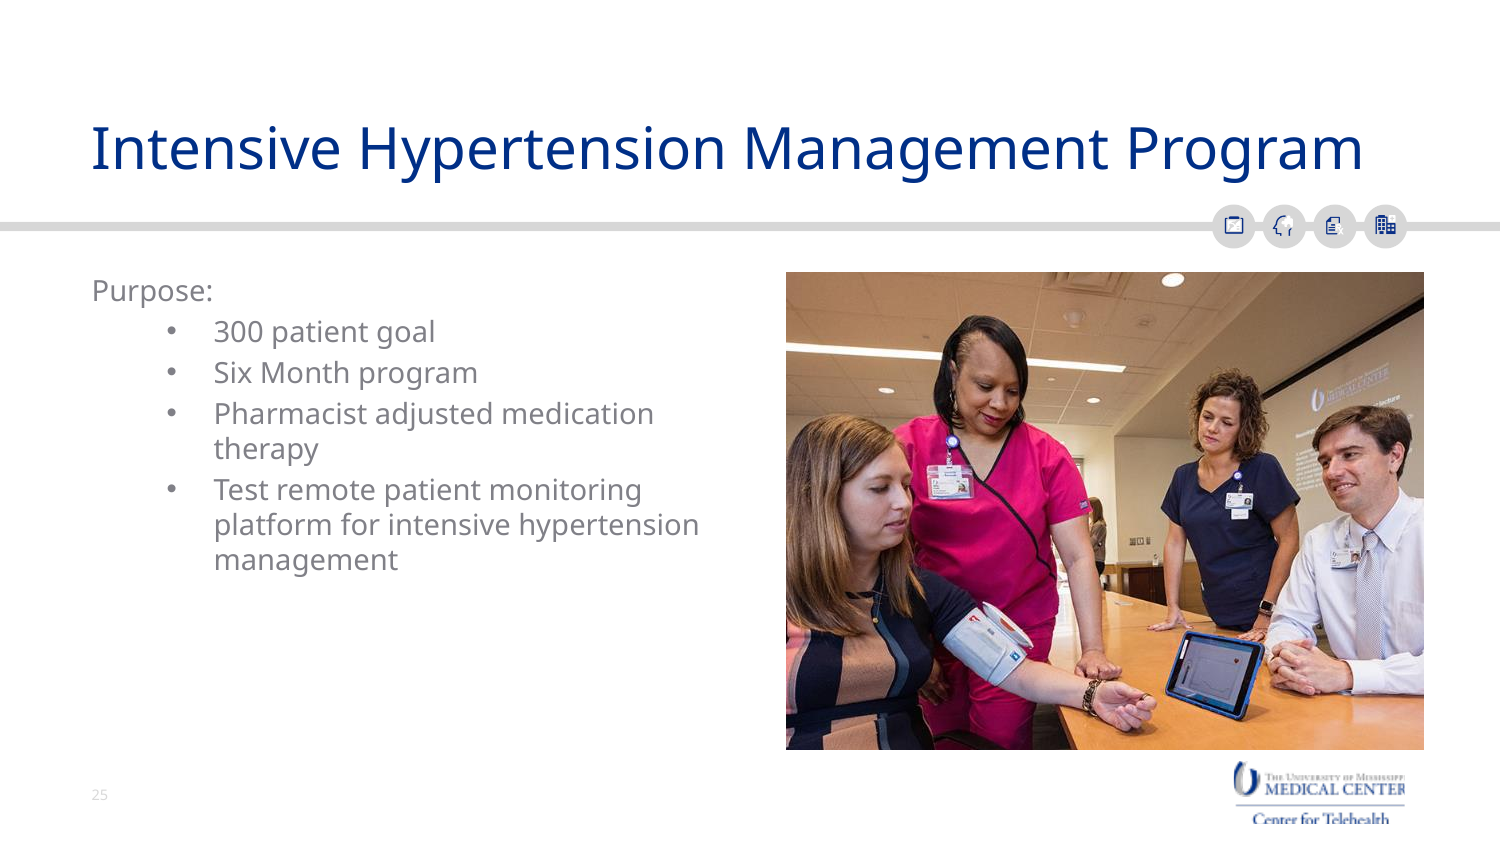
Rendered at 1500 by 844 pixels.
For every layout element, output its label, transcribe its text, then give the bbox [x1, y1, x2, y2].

picture [0, 197, 1500, 256]
slide_number 25 [91, 773, 750, 819]
text_box Purpose: 300 patient goal Six Month program Pharmacist adjusted medication therapy Test remote patient monitoring platform for intensive hypertension management [91, 272, 738, 739]
title Intensive Hypertension Management Program [91, 72, 1405, 182]
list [786, 271, 1424, 750]
